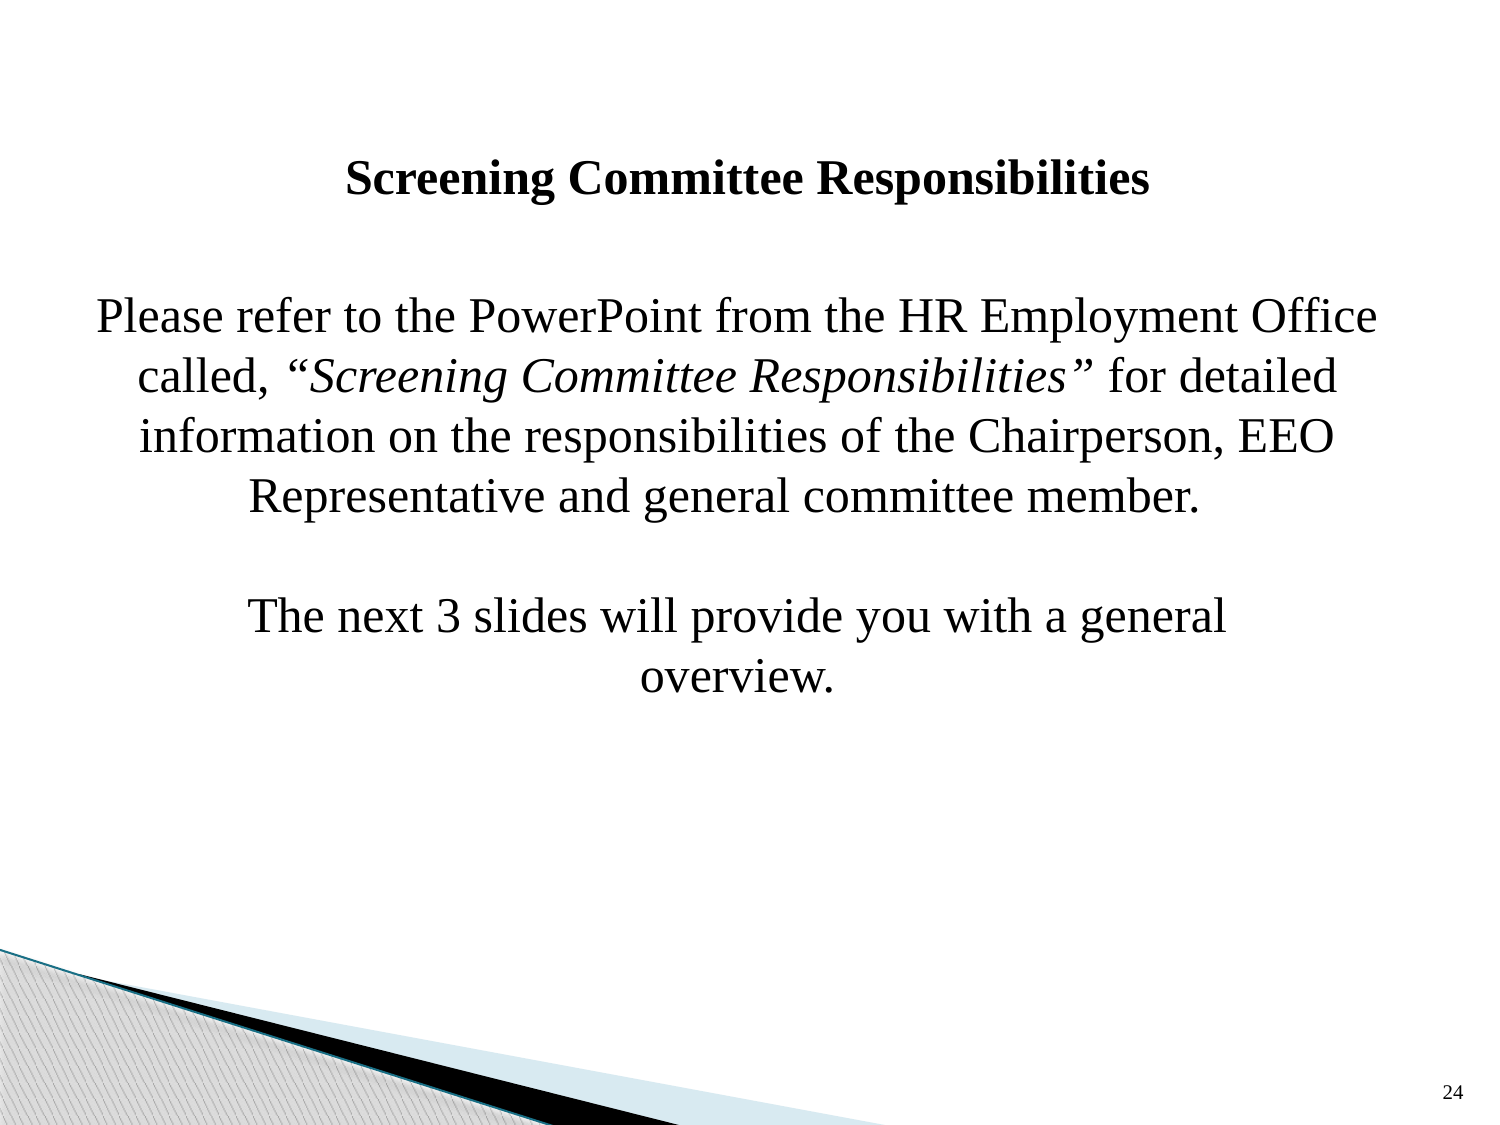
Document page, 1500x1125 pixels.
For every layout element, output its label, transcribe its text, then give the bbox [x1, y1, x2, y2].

slide_number 24 [1418, 1051, 1479, 1112]
title Screening Committee Responsibilities [0, 75, 1500, 213]
list Please refer to the PowerPoint from the HR Employment Office called, “Screening Committee Responsibilities” for detailed information on the responsibilities of the Chairperson, EEO Representative and general committee member. The next 3 slides will provide you with a general overview. [75, 275, 1400, 950]
